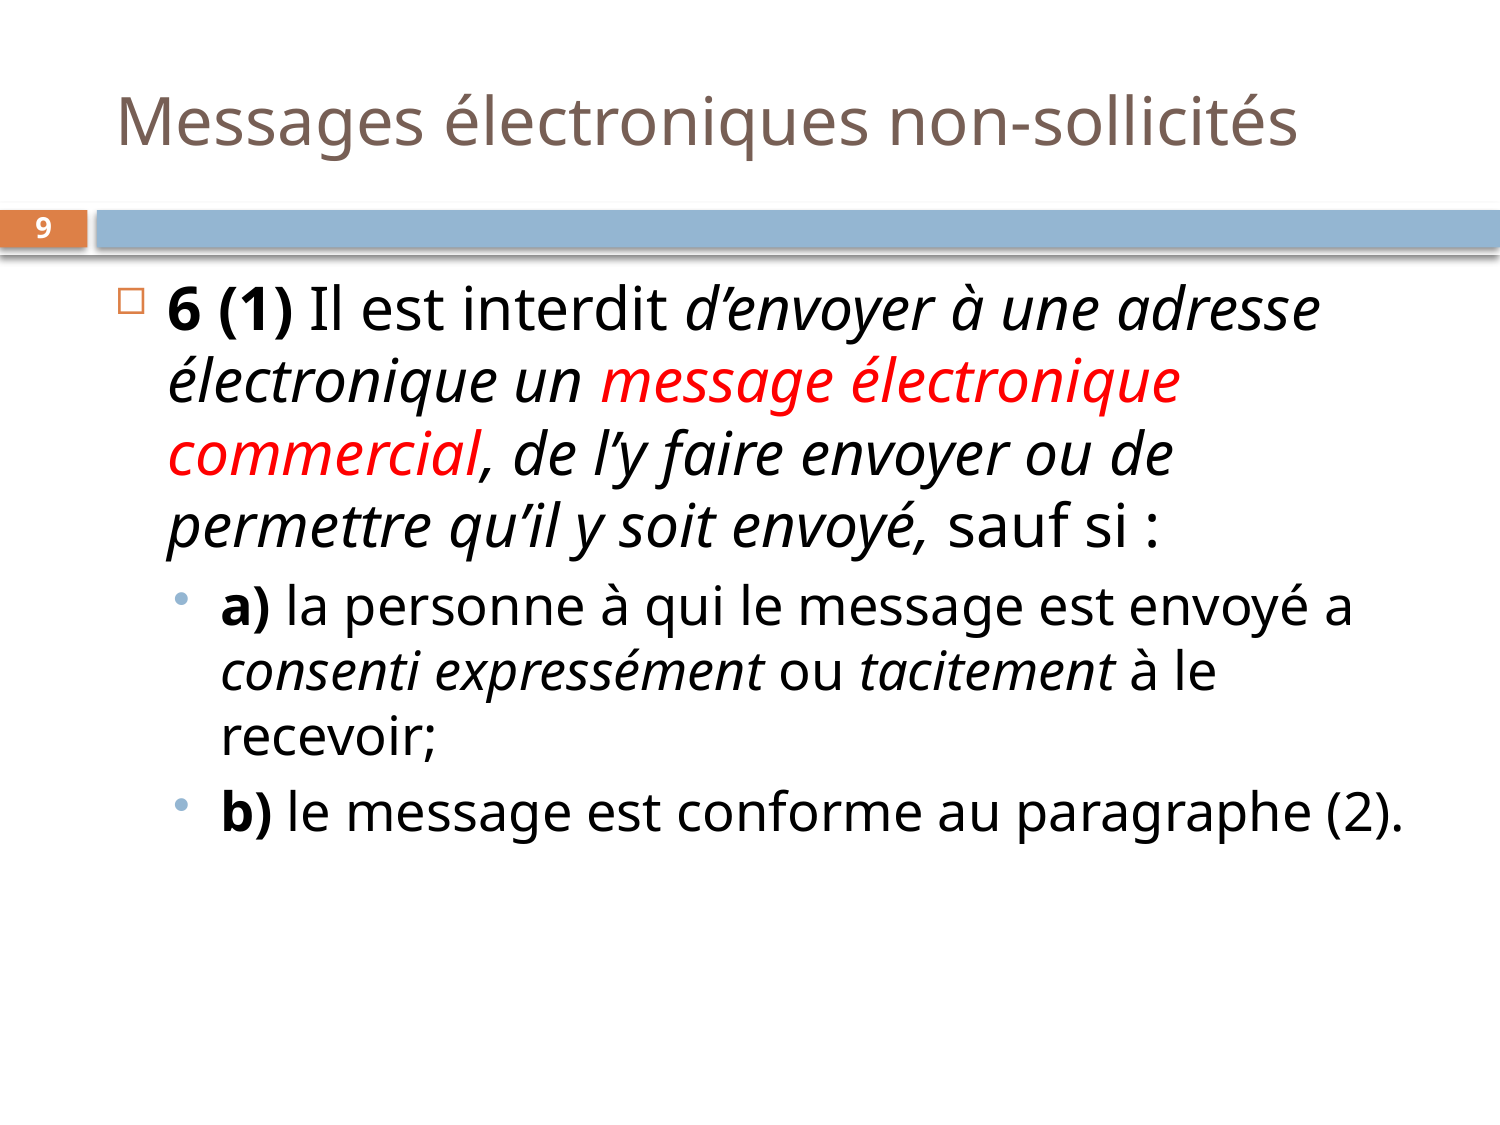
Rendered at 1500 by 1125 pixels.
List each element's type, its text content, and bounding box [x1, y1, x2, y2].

slide_number 9 [0, 208, 88, 249]
title Messages électroniques non-sollicités [100, 37, 1438, 200]
list 6 (1) Il est interdit d’envoyer à une adresse électronique un message électronique commercial, de l’y faire envoyer ou de permettre qu’il y soit envoyé, sauf si : a) la personne à qui le message est envoyé a consenti expressément ou tacitement à le recevoir; b) le message est conforme au paragraphe (2). [100, 262, 1438, 1000]
